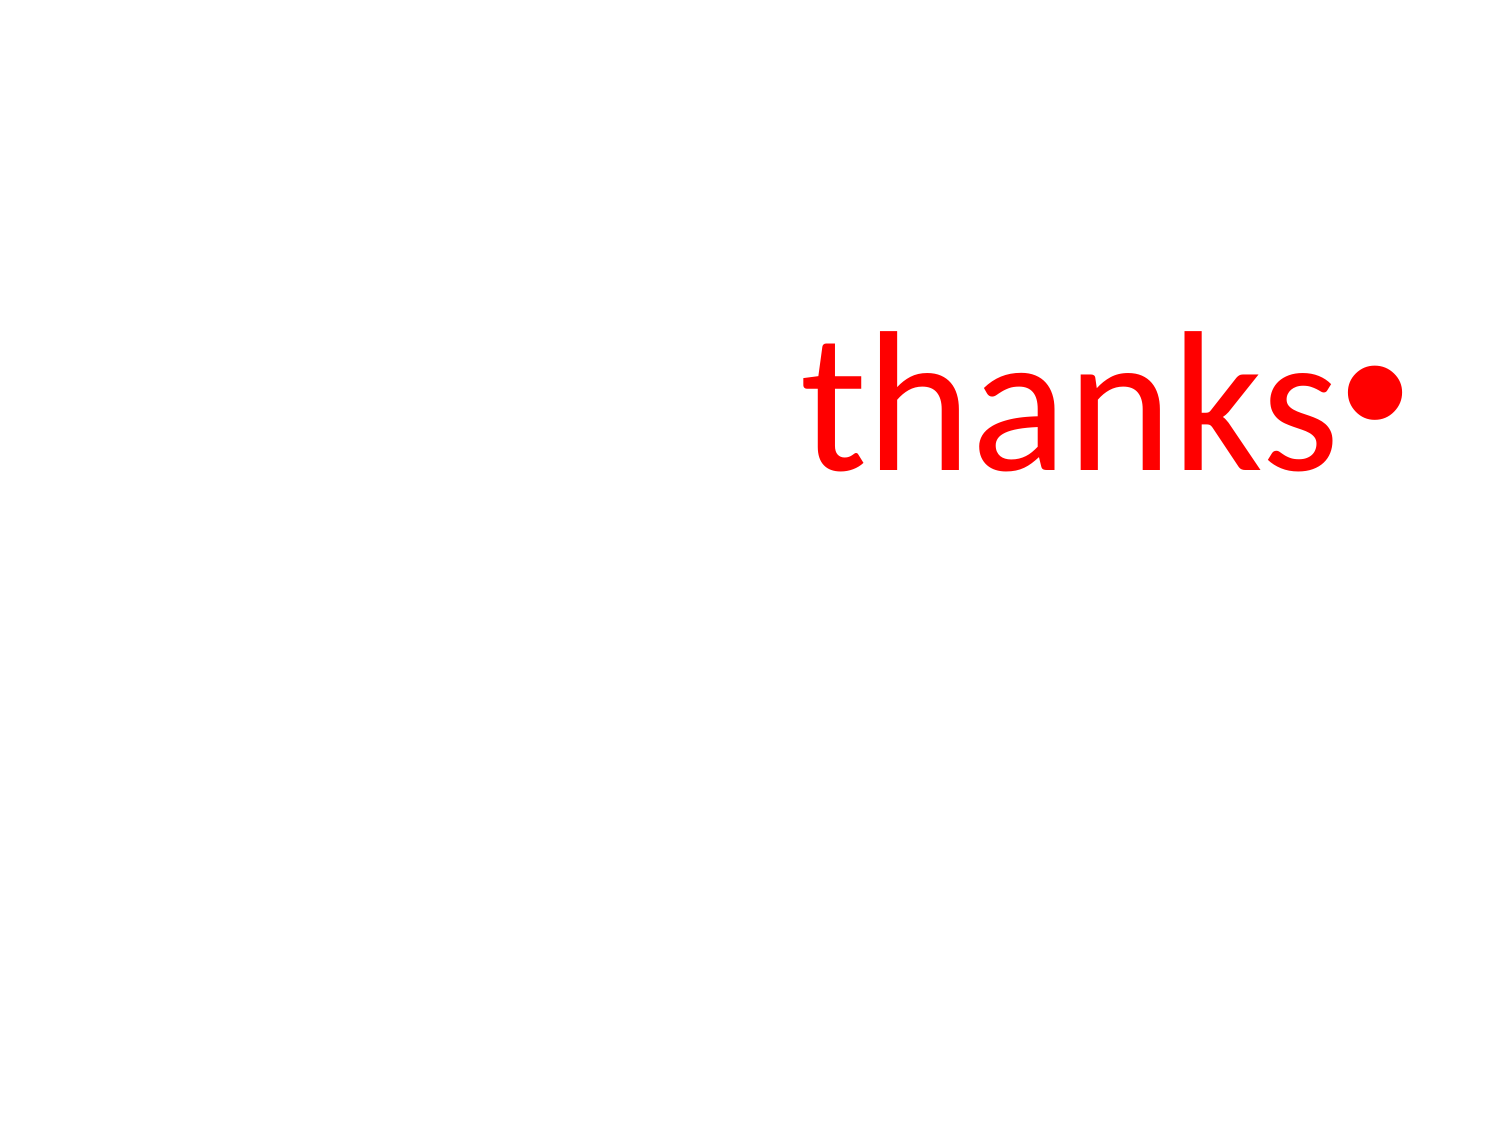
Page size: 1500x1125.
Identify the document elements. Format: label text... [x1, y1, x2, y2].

list thanks [75, 262, 1425, 1005]
